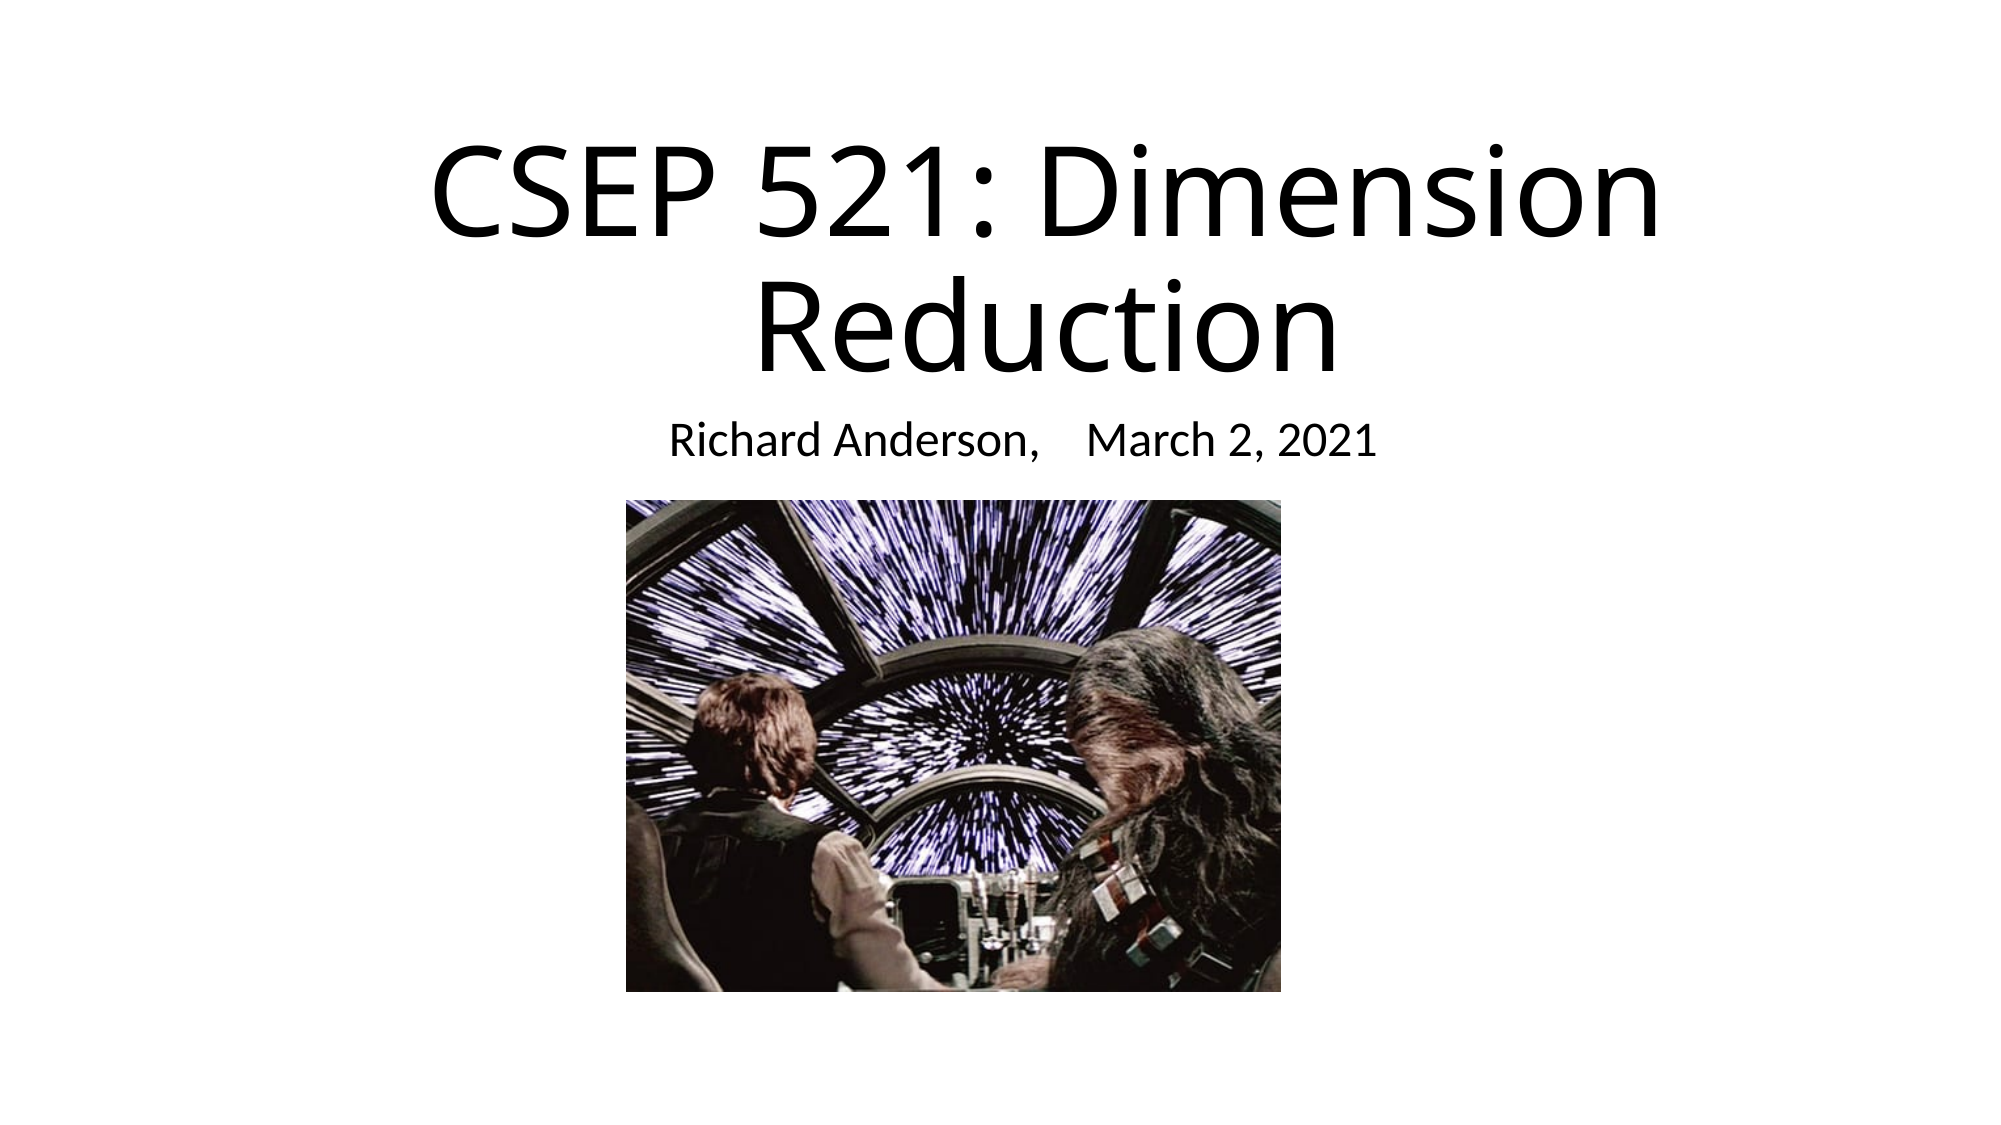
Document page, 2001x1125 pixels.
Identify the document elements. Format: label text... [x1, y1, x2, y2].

subtitle Richard Anderson, March 2, 2021 [273, 405, 1774, 678]
picture [626, 500, 1281, 992]
title CSEP 521: Dimension Reduction [129, 14, 1965, 406]
